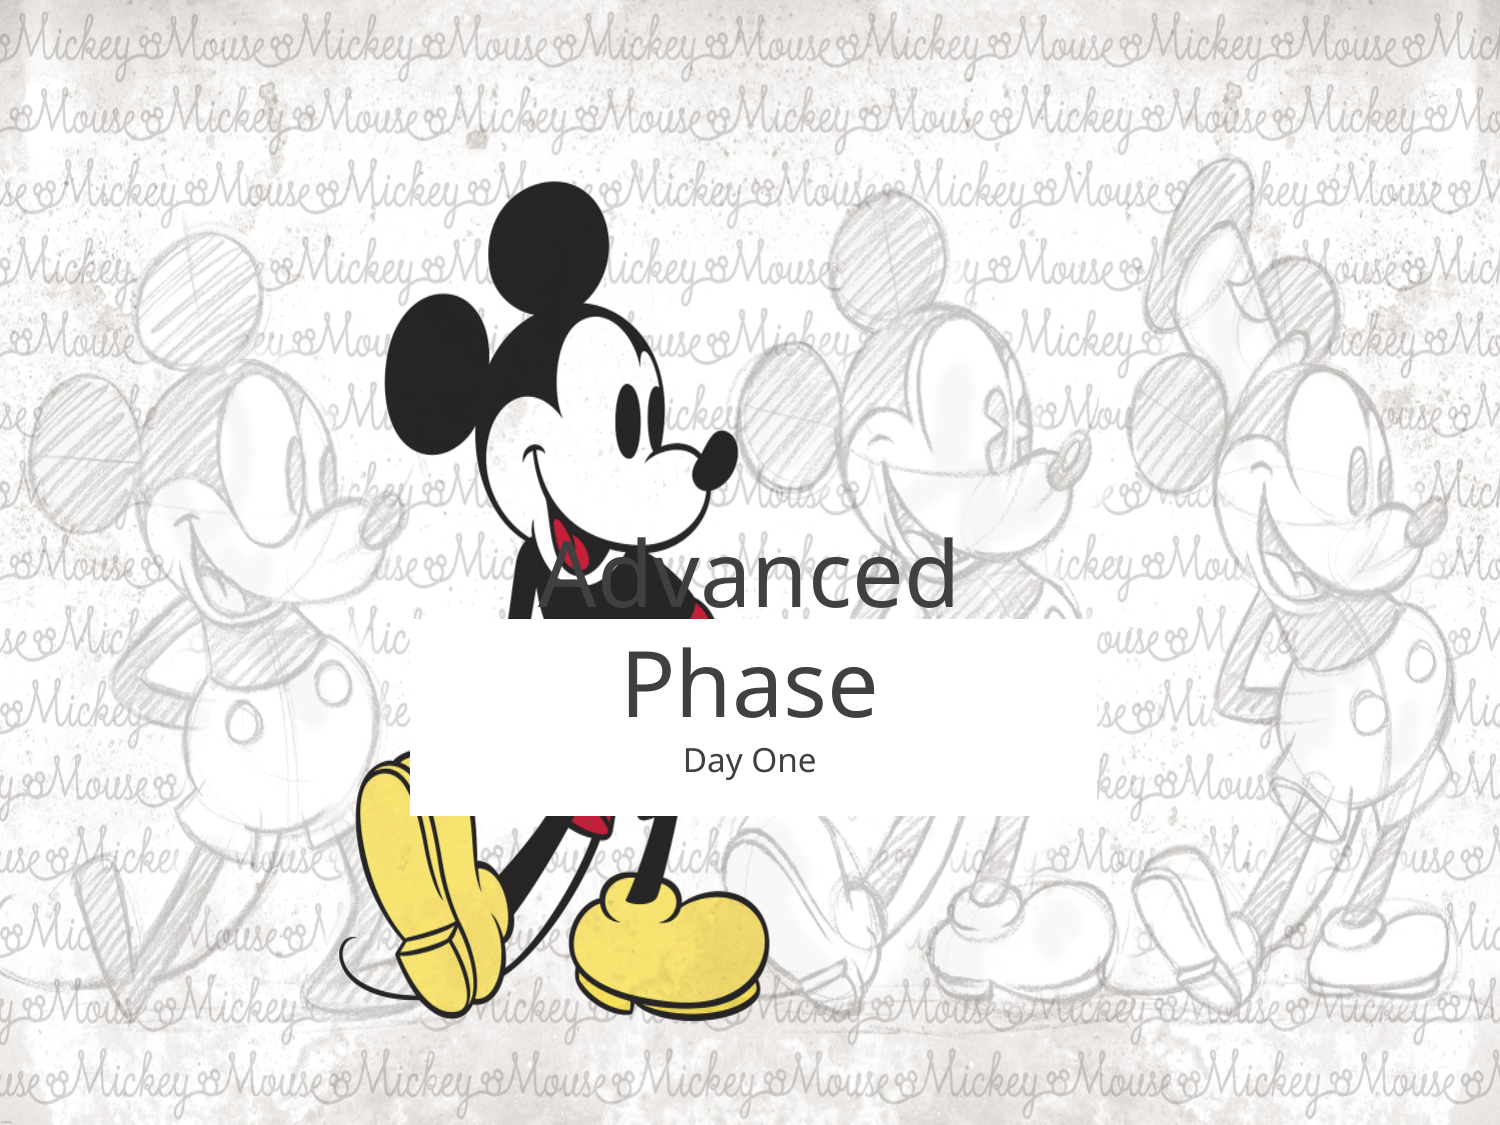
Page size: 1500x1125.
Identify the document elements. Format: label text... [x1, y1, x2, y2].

picture [0, 0, 1500, 1125]
subtitle Day One [420, 742, 1080, 810]
title Advanced Phase [415, 631, 1085, 742]
